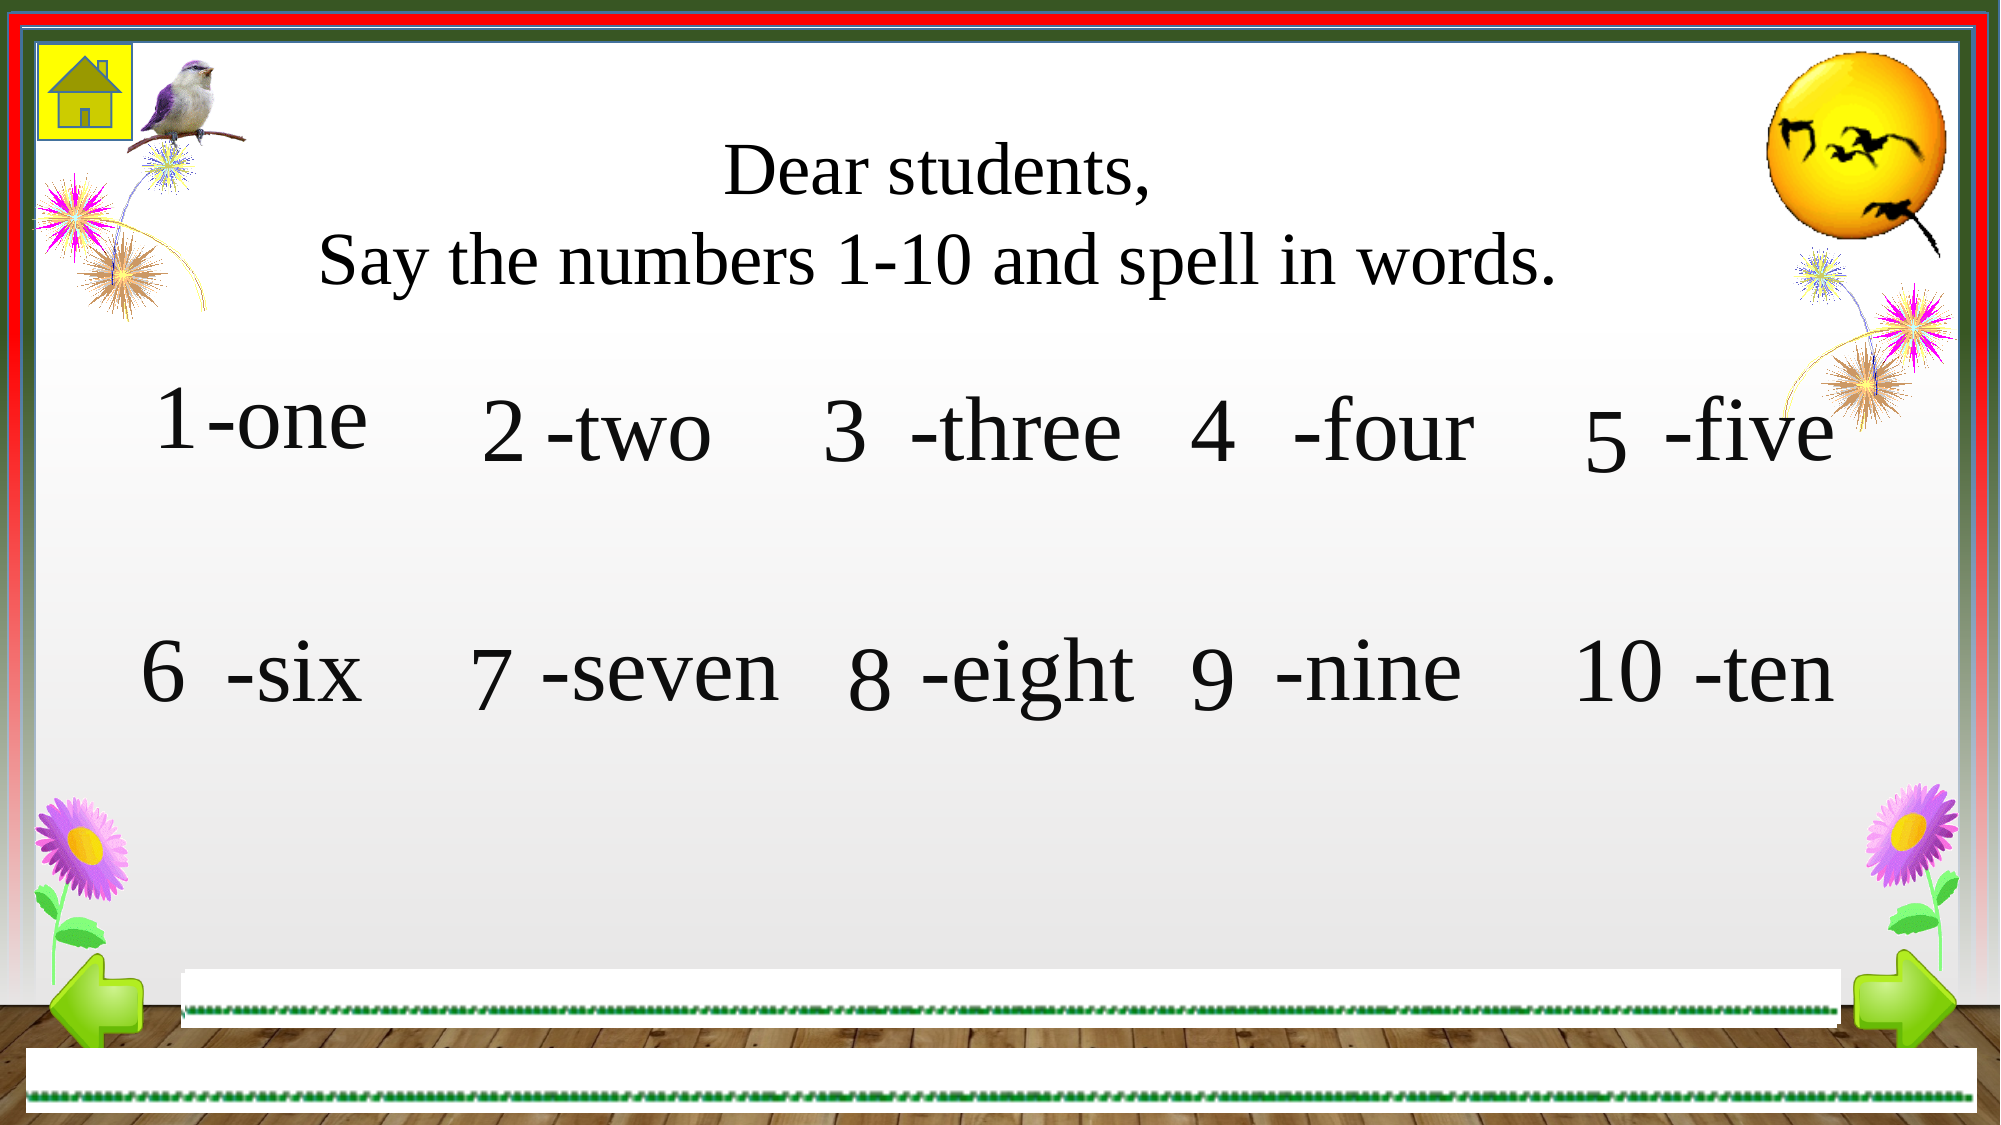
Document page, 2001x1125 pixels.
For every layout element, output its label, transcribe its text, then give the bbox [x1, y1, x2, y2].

text_box 3 [803, 362, 935, 488]
text_box 10 [1551, 602, 1656, 728]
text_box Dear students, Say the numbers 1-10 and spell in words. [133, 112, 1762, 308]
text_box 4 [1170, 362, 1302, 488]
text_box -six [199, 602, 436, 728]
text_box 7 [448, 611, 580, 736]
text_box -two [527, 361, 777, 486]
text_box -five [1643, 361, 1880, 486]
text_box -four [1249, 361, 1565, 486]
picture [22, 54, 253, 322]
text_box 5 [1564, 373, 1696, 499]
text_box 8 [816, 611, 948, 736]
text_box -seven [514, 601, 830, 726]
text_box -eight [895, 602, 1184, 728]
picture [1743, 38, 1972, 432]
text_box 9 [1170, 611, 1302, 736]
picture [0, 703, 2000, 1125]
text_box -nine [1249, 601, 1512, 726]
text_box 2 [461, 362, 594, 488]
text_box -ten [1656, 602, 1919, 728]
text_box -three [881, 361, 1197, 486]
text_box -one [186, 349, 436, 475]
text_box 6 [120, 602, 199, 728]
text_box 1 [133, 349, 186, 475]
